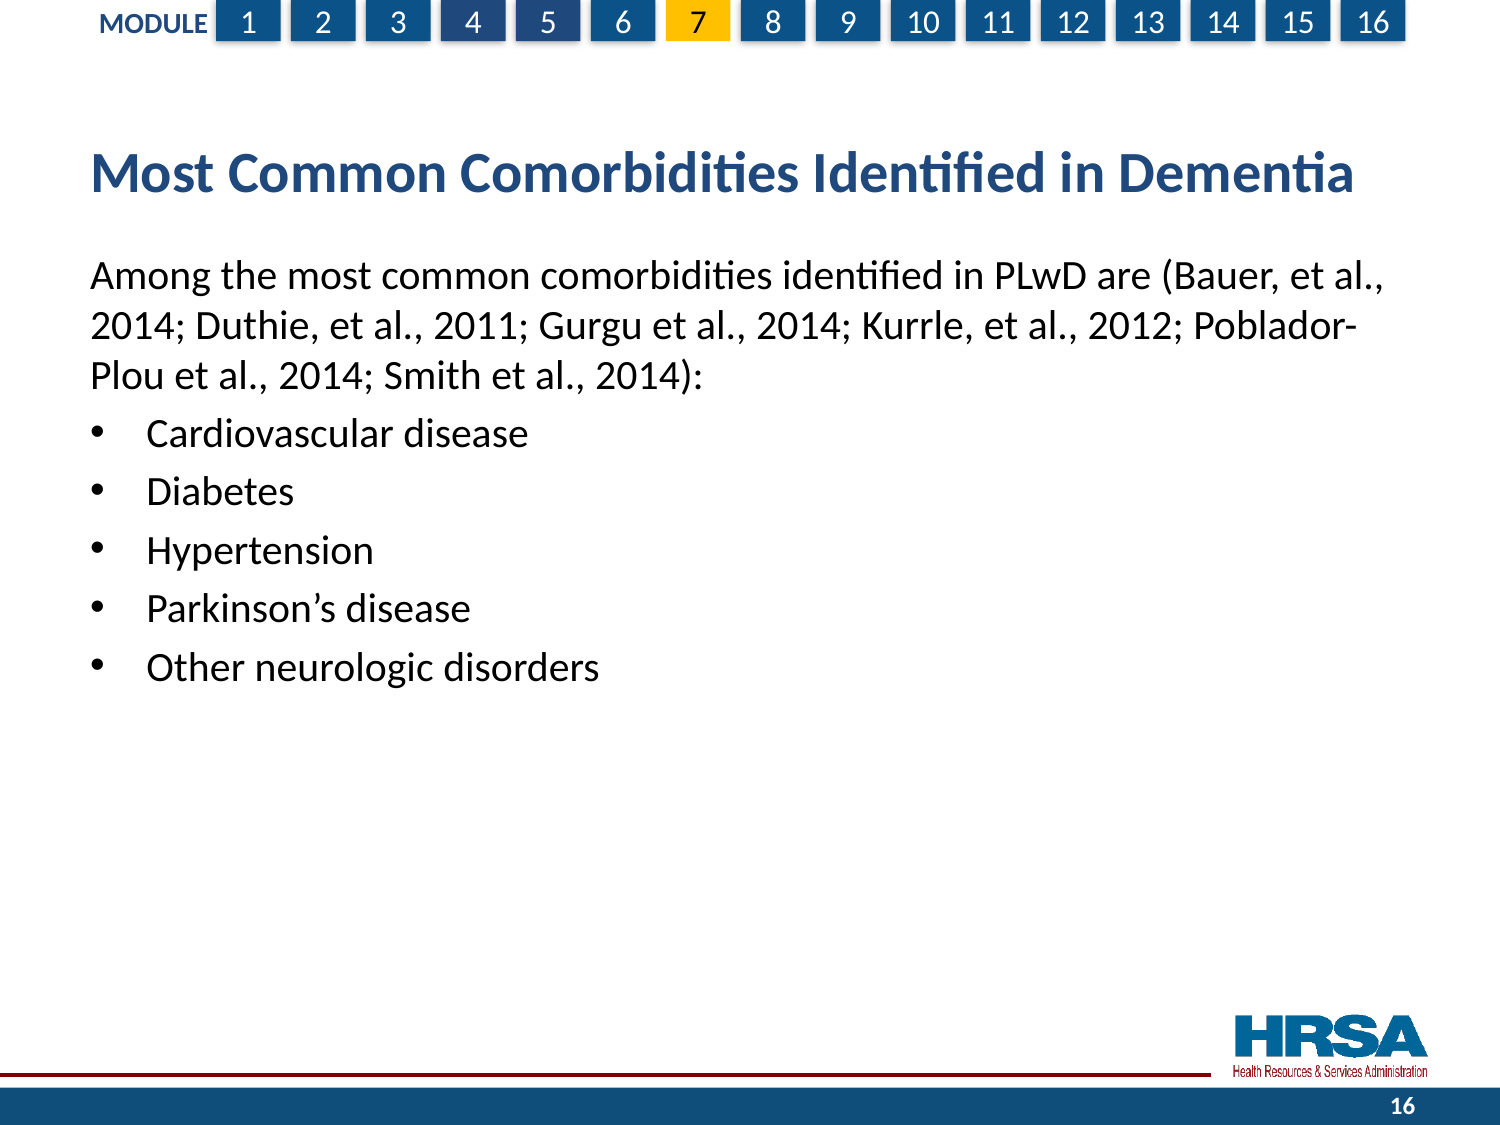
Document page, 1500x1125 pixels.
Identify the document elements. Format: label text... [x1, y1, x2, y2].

title Most Common Comorbidities Identified in Dementia [75, 149, 1425, 188]
picture [1210, 1002, 1450, 1083]
list Among the most common comorbidities identified in PLwD are (Bauer, et al., 2014; Duthie, et al., 2011; Gurgu et al., 2014; Kurrle, et al., 2012; Poblador-Plou et al., 2014; Smith et al., 2014): Cardiovascular disease Diabetes Hypertension Parkinson’s disease Other neurologic disorders [75, 239, 1425, 708]
